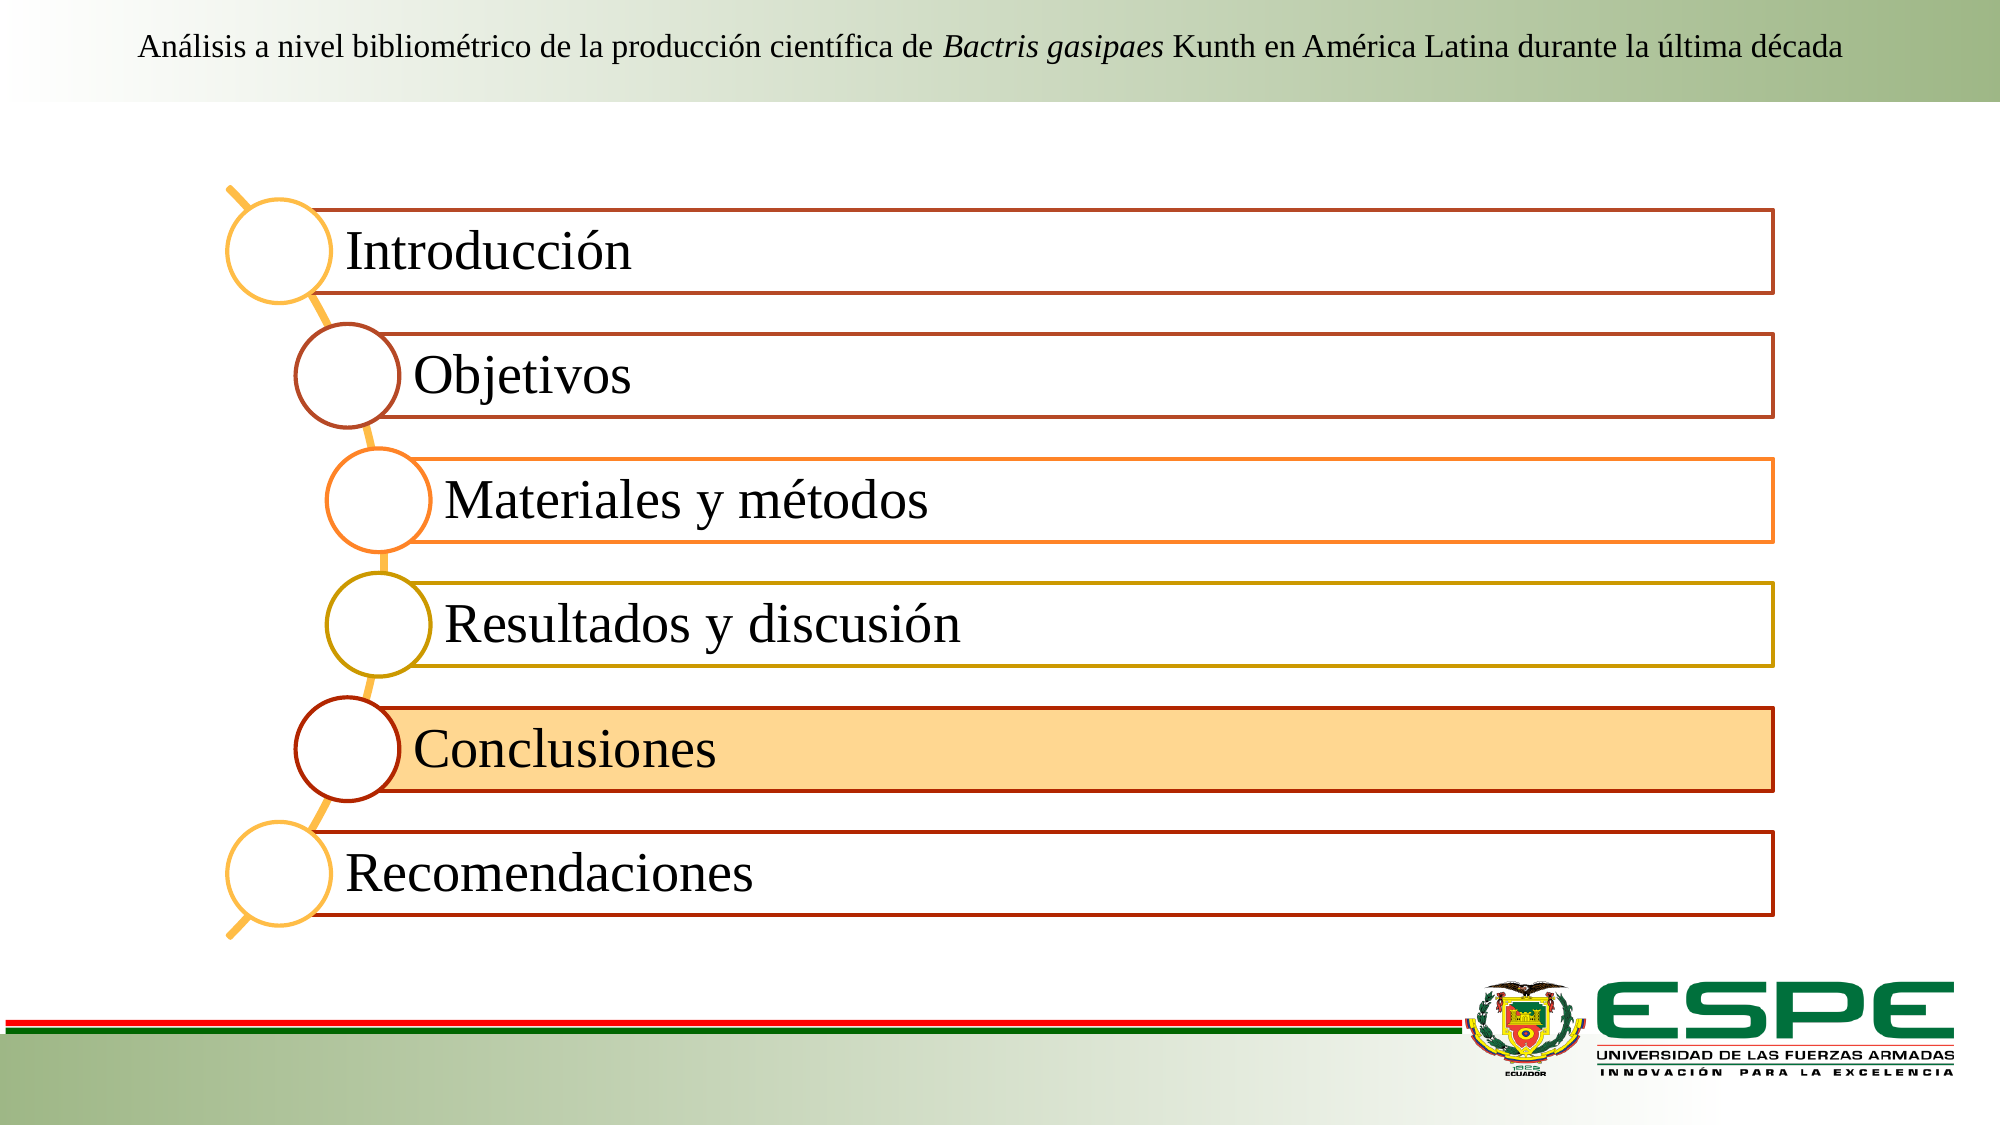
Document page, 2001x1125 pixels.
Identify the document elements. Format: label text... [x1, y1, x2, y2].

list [215, 167, 1785, 958]
picture [1465, 981, 1954, 1076]
text_box Análisis a nivel bibliométrico de la producción científica de Bactris gasipaes Kunth en América Latina durante la última década [122, 17, 1878, 72]
